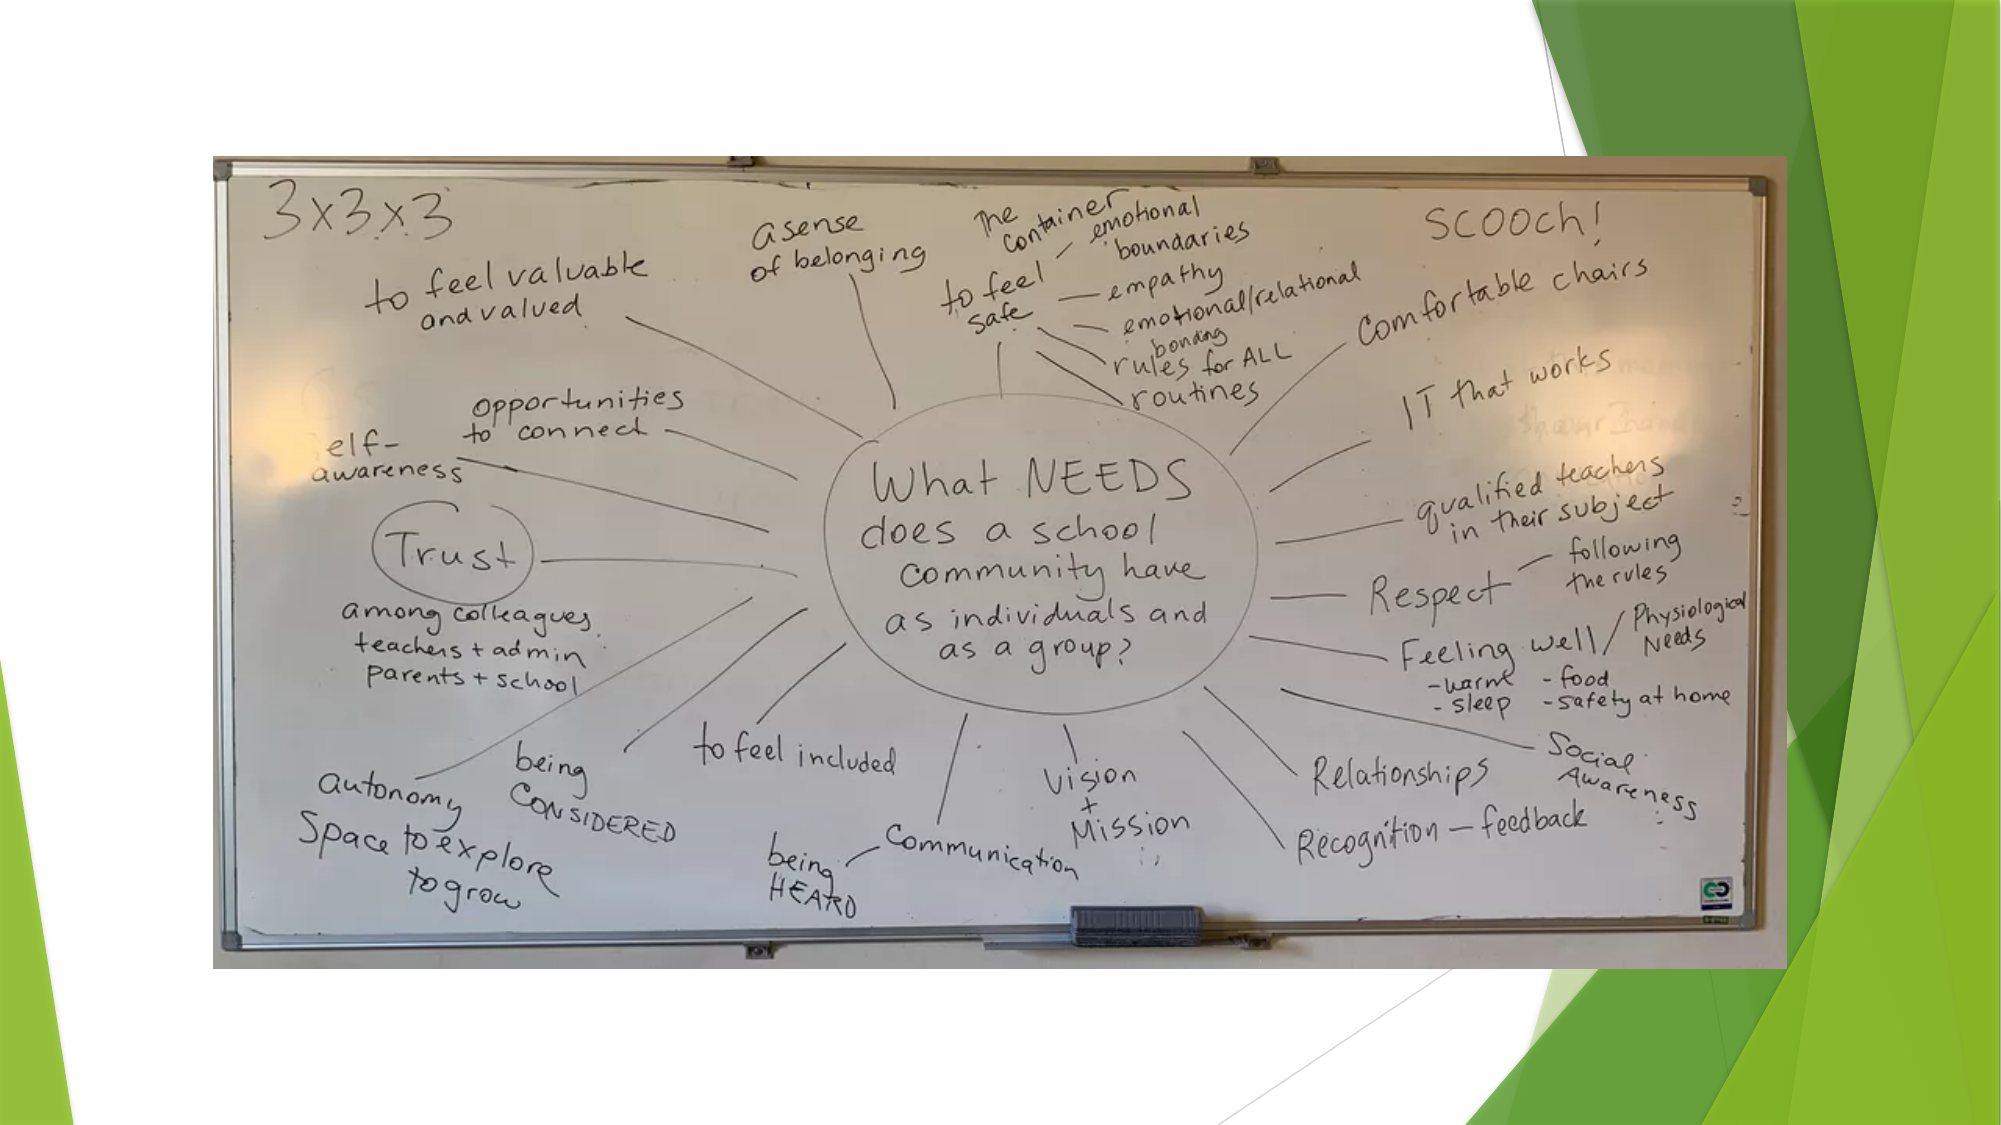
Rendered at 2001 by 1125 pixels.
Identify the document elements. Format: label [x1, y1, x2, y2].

picture [212, 155, 1788, 970]
